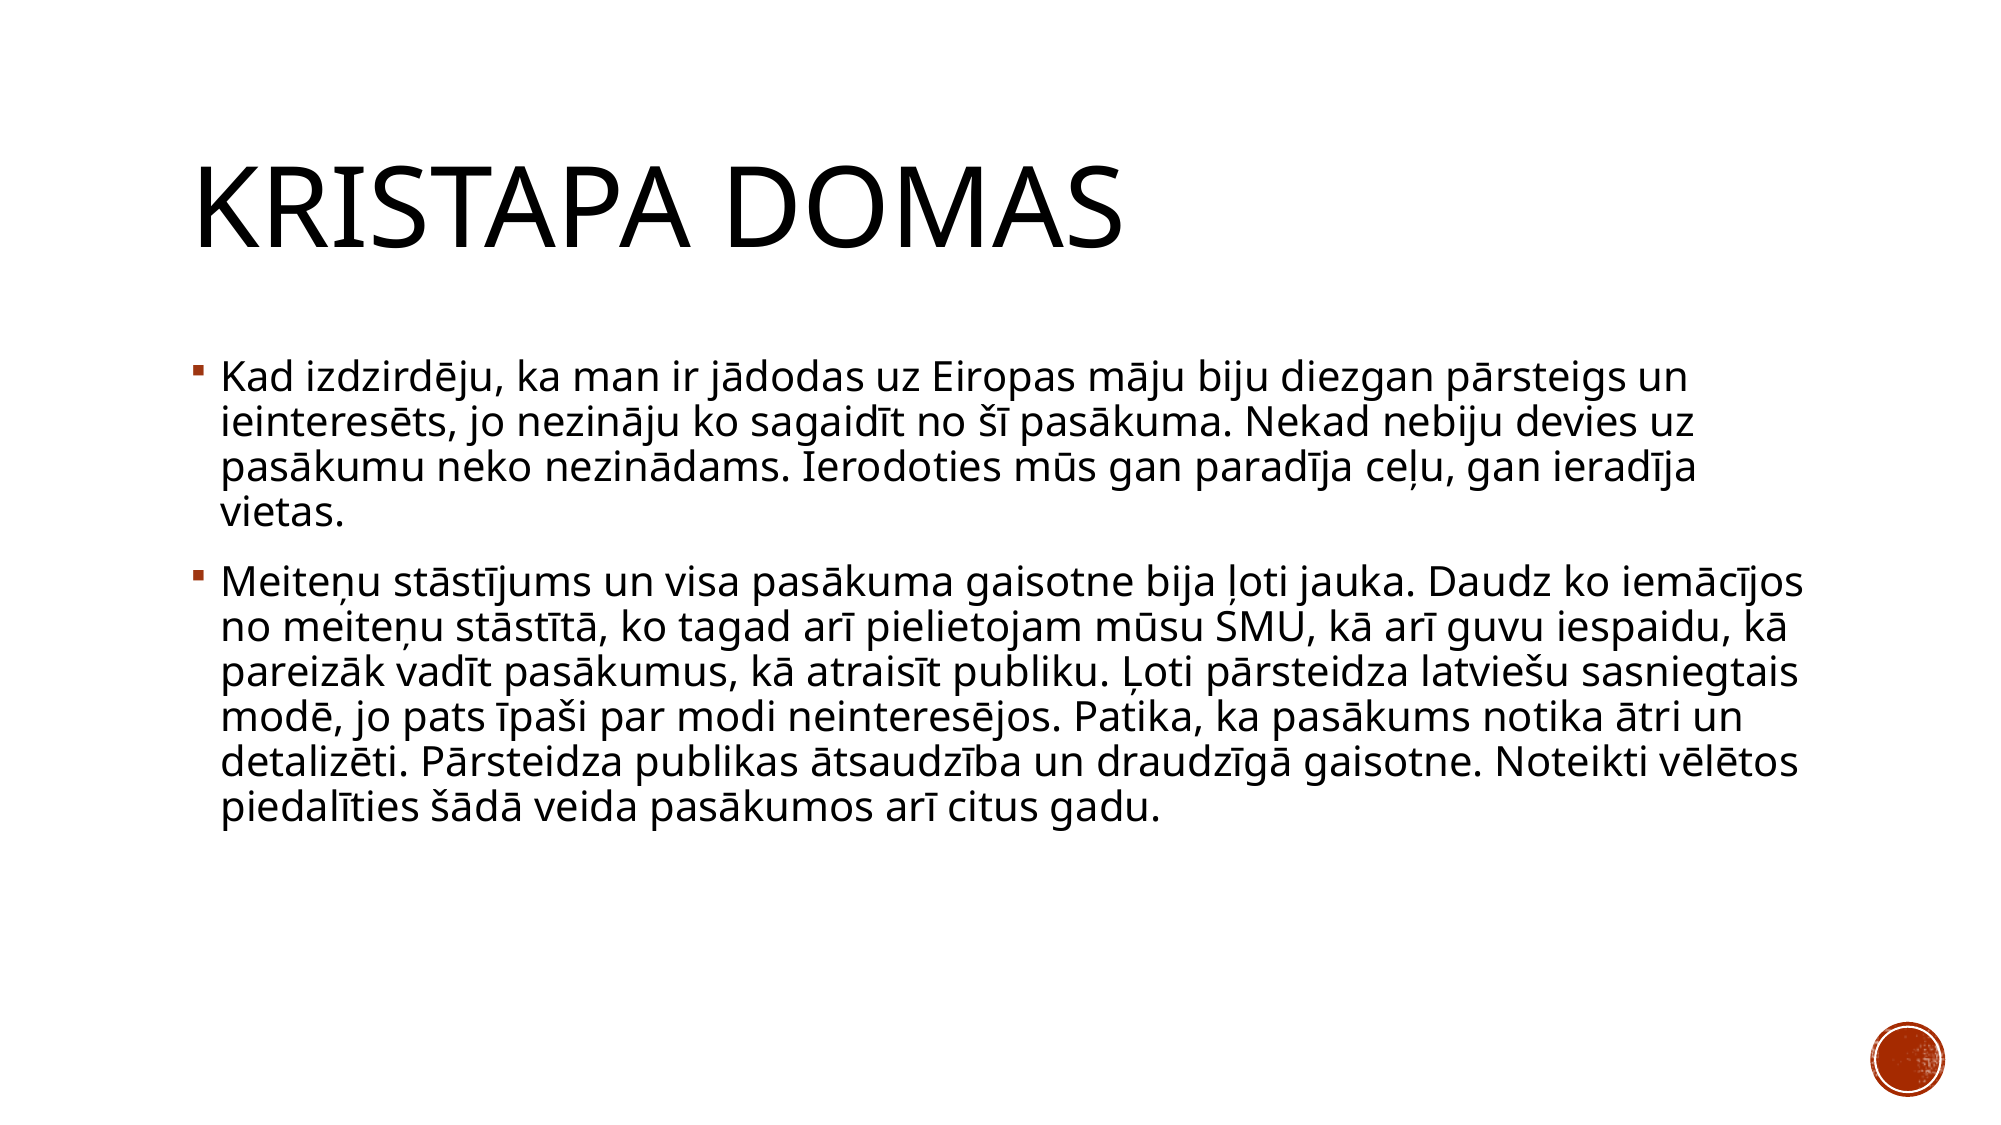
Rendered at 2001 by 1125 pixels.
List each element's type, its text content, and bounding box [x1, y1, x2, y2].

title Kristapa Domas [175, 79, 1826, 344]
list Kad izdzirdēju, ka man ir jādodas uz Eiropas māju biju diezgan pārsteigs un ieinteresēts, jo nezināju ko sagaidīt no šī pasākuma. Nekad nebiju devies uz pasākumu neko nezinādams. Ierodoties mūs gan paradīja ceļu, gan ieradīja vietas. Meiteņu stāstījums un visa pasākuma gaisotne bija ļoti jauka. Daudz ko iemācījos no meiteņu stāstītā, ko tagad arī pielietojam mūsu SMU, kā arī guvu iespaidu, kā pareizāk vadīt pasākumus, kā atraisīt publiku. Ļoti pārsteidza latviešu sasniegtais modē, jo pats īpaši par modi neinteresējos. Patika, ka pasākums notika ātri un detalizēti. Pārsteidza publikas ātsaudzība un draudzīgā gaisotne. Noteikti vēlētos piedalīties šādā veida pasākumos arī citus gadu. [175, 348, 1826, 1013]
